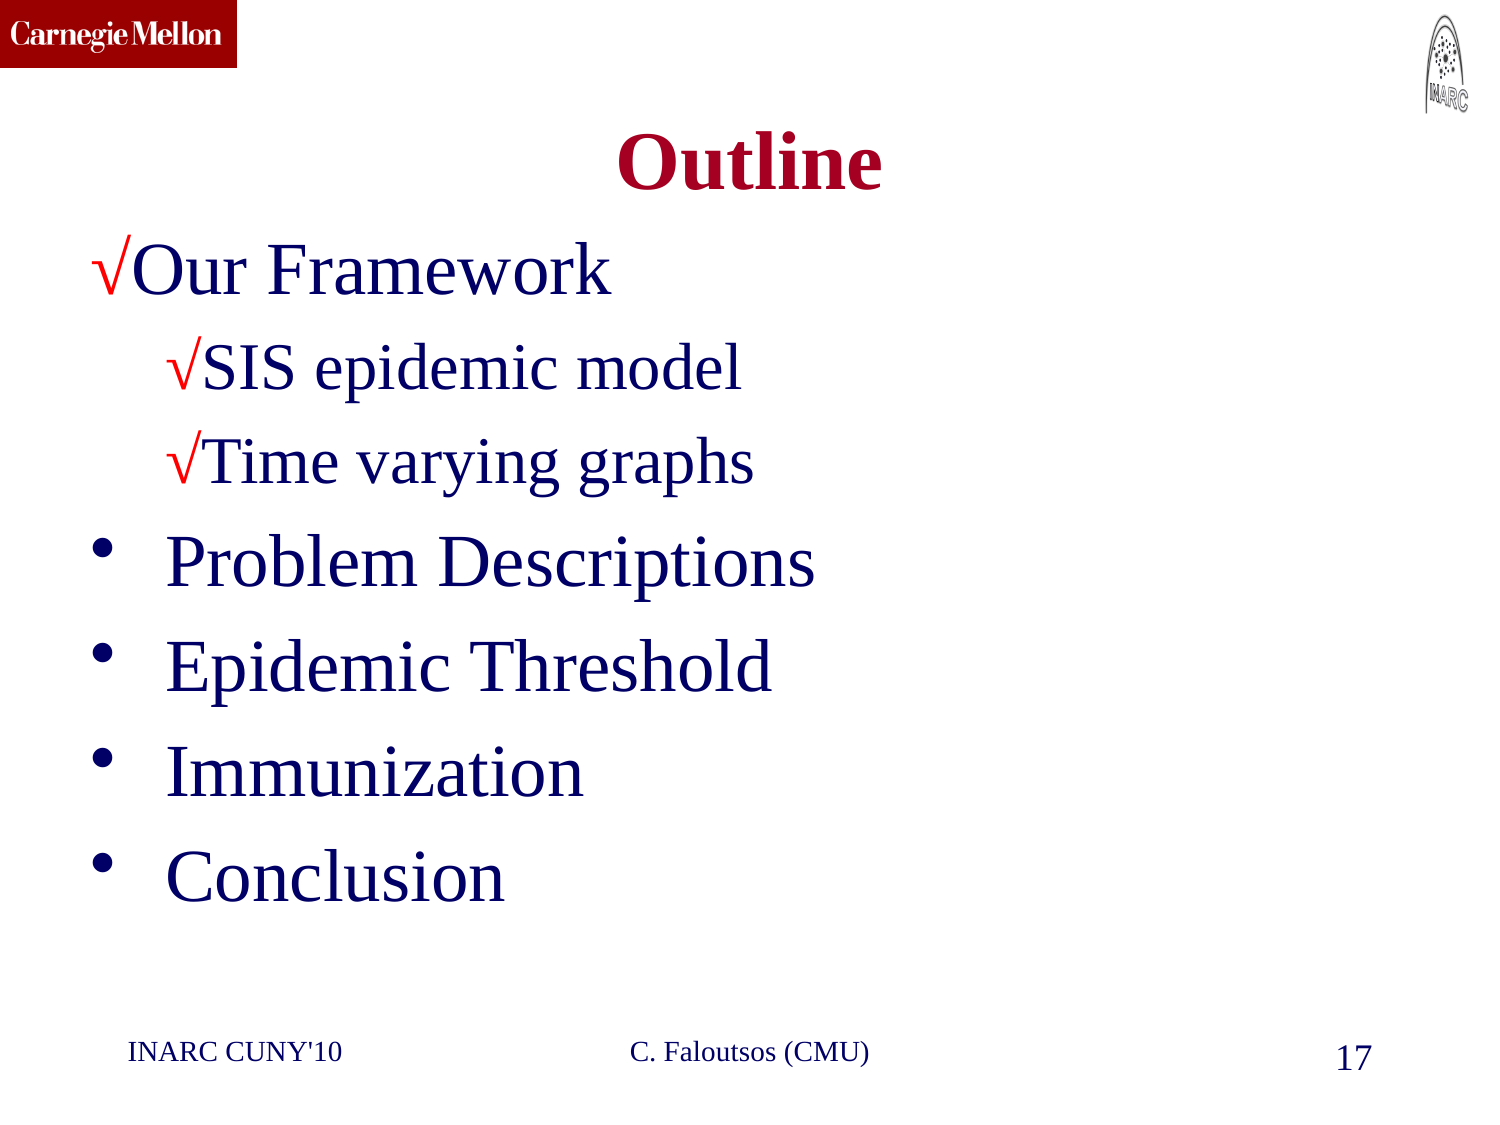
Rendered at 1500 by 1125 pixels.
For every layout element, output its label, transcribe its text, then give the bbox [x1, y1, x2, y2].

title Outline [112, 99, 1388, 213]
slide_number 17 [1074, 1024, 1388, 1101]
slide_number INARC CUNY'10 [112, 1024, 426, 1101]
list √Our Framework √SIS epidemic model √Time varying graphs Problem Descriptions Epidemic Threshold Immunization Conclusion [74, 212, 1426, 956]
picture [0, 0, 237, 68]
footer C. Faloutsos (CMU) [512, 1024, 988, 1101]
